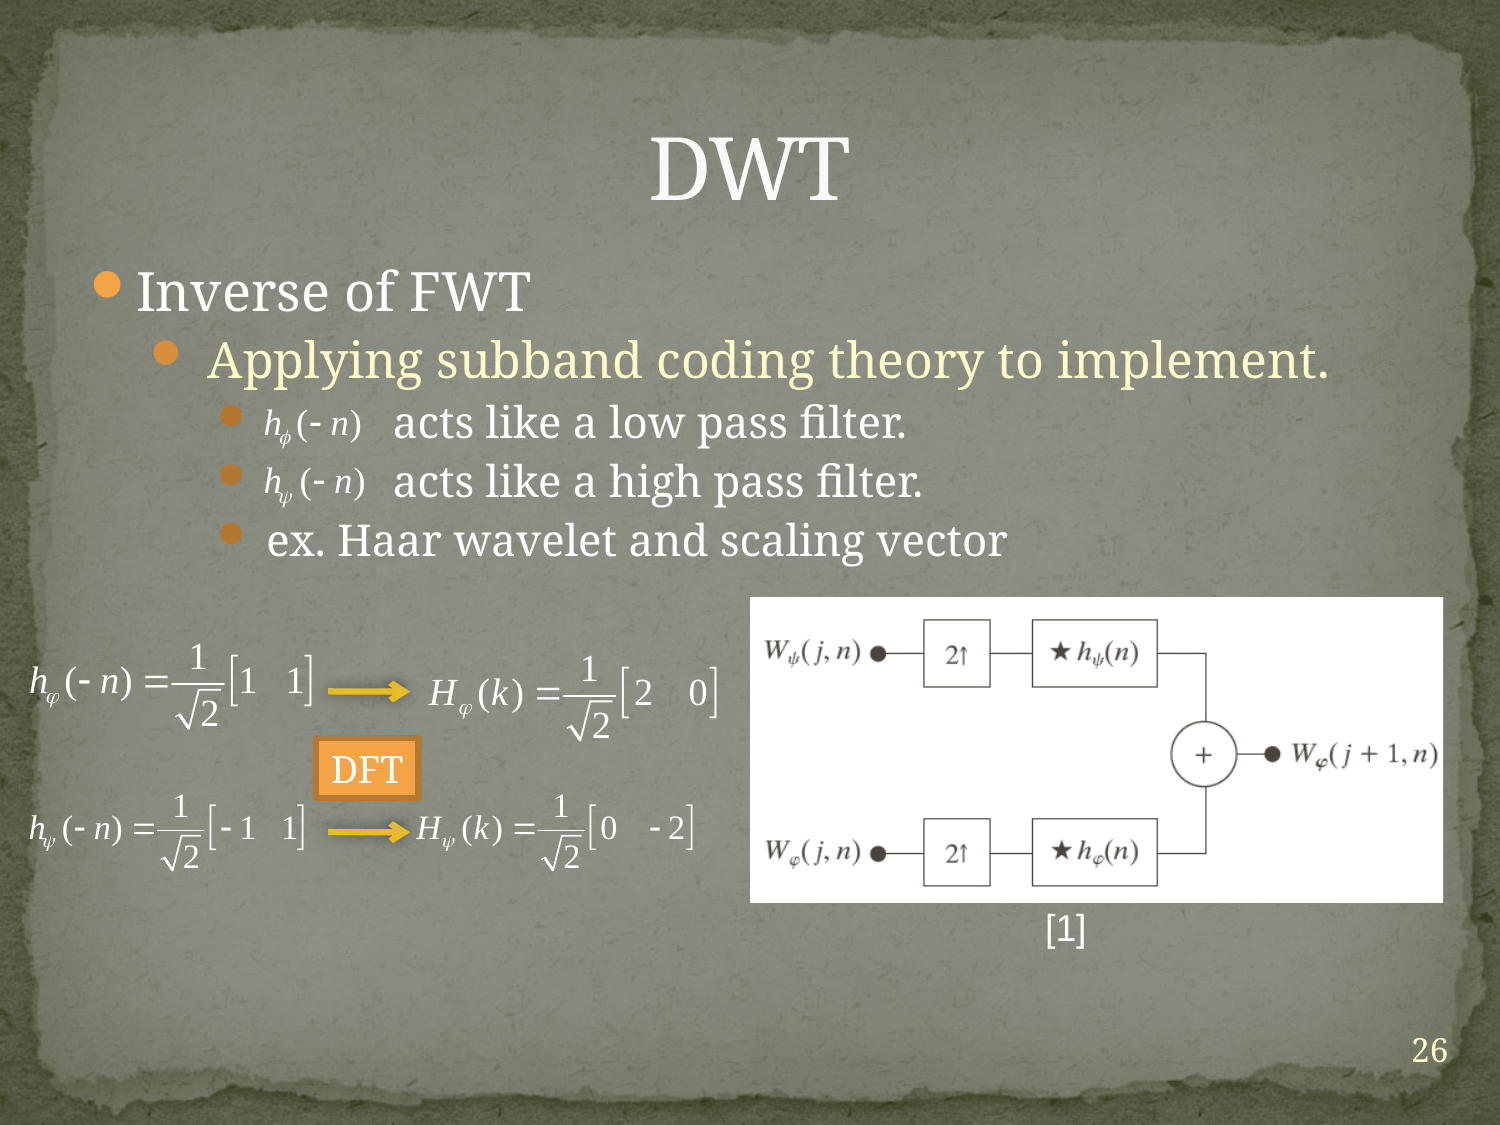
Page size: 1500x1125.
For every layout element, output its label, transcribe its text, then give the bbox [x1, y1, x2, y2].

text_box DFT [313, 735, 422, 801]
slide_number 26 [1379, 1014, 1480, 1089]
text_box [26, 635, 319, 737]
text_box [424, 647, 724, 747]
title DWT [74, 24, 1425, 225]
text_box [259, 465, 370, 514]
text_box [259, 400, 367, 455]
picture [751, 599, 1444, 903]
text_box [1] [1030, 912, 1102, 957]
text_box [26, 786, 312, 877]
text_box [412, 786, 701, 877]
list Inverse of FWT Applying subband coding theory to implement. acts like a low pass filter. acts like a high pass filter. ex. Haar wavelet and scaling vector [74, 249, 1426, 1001]
